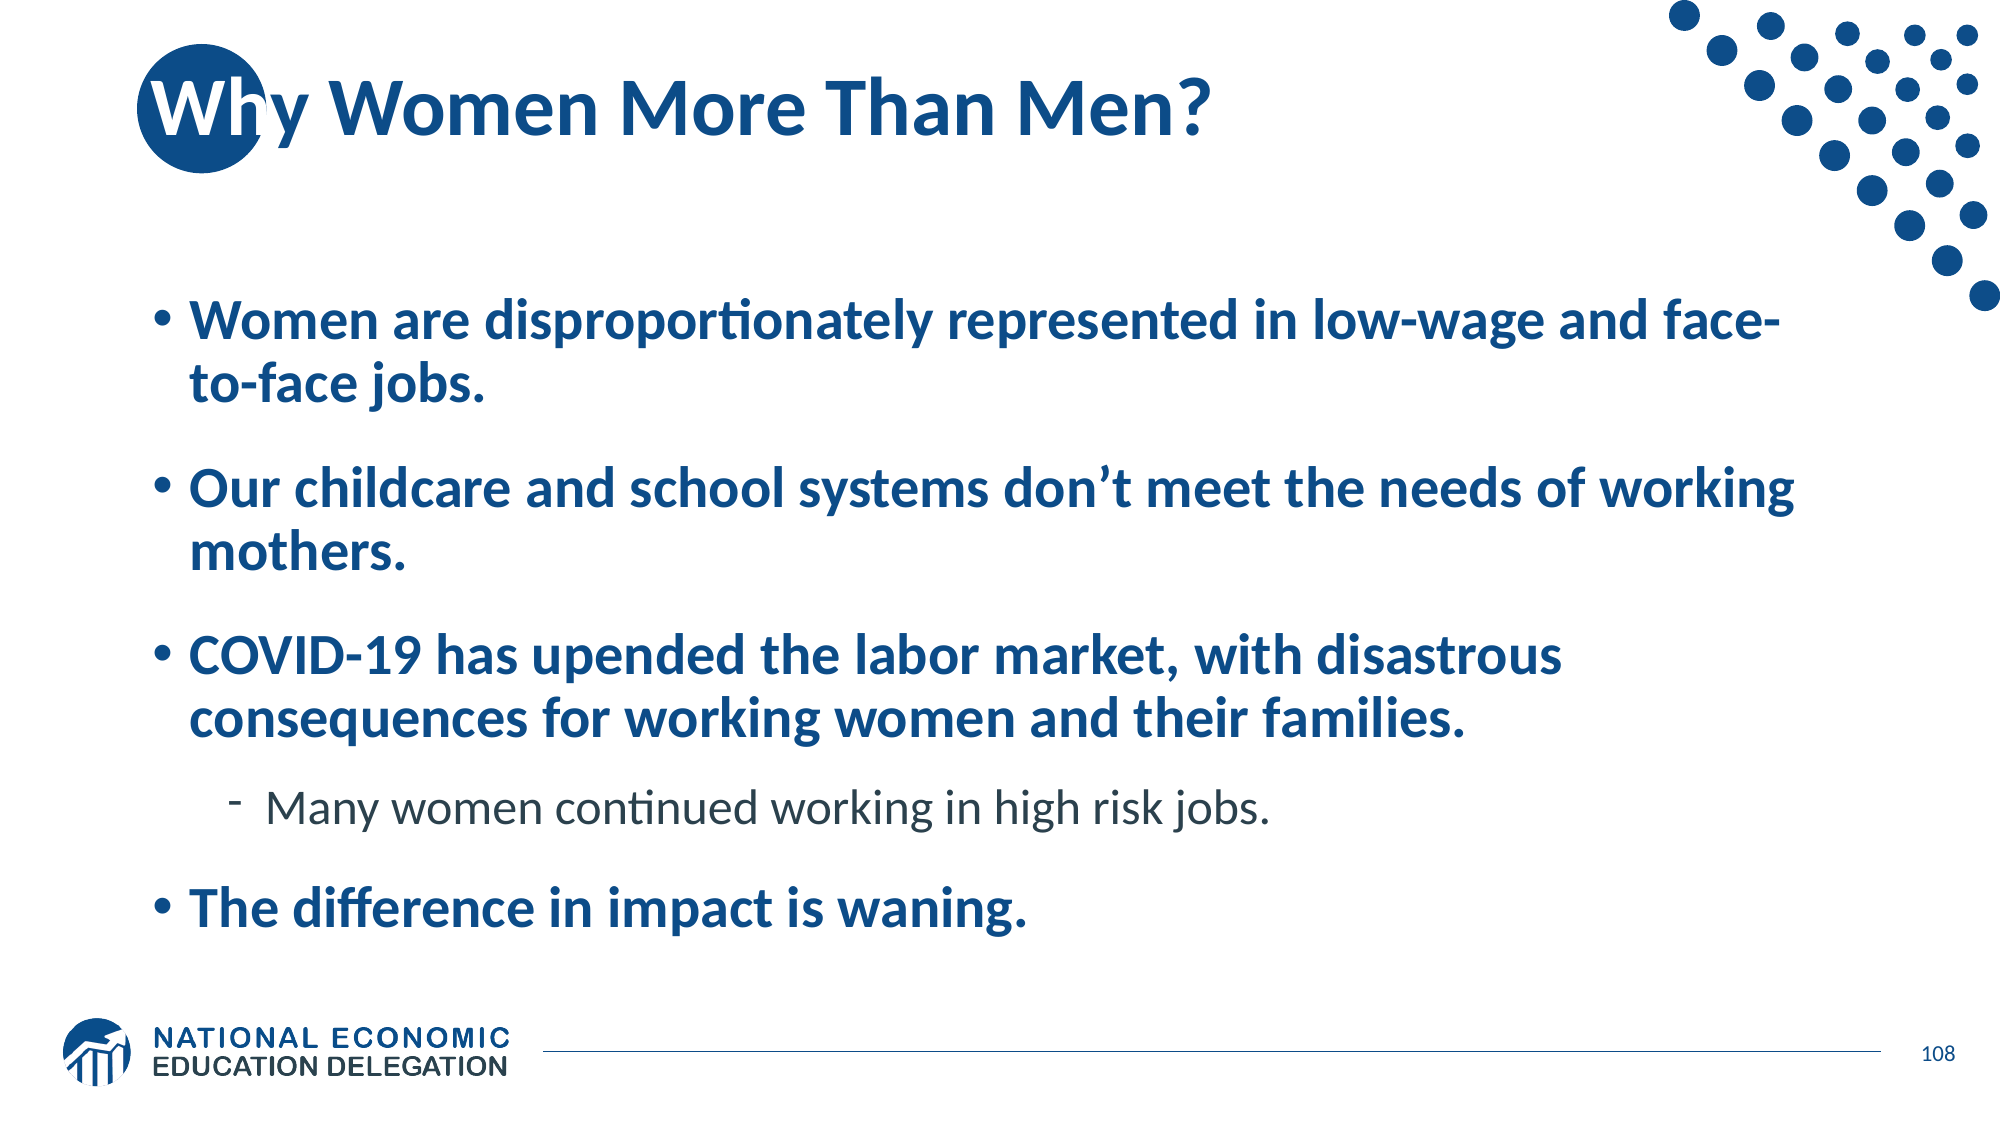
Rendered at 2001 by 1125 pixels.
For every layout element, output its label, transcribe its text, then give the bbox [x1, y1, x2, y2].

title Why Women More Than Men? [135, 0, 1861, 218]
slide_number 108 [1521, 1022, 1972, 1082]
picture [55, 1013, 520, 1091]
list Women are disproportionately represented in low-wage and face-to-face jobs. Our childcare and school systems don’t meet the needs of working mothers. COVID-19 has upended the labor market, with disastrous consequences for working women and their families. Many women continued working in high risk jobs. The difference in impact is waning. [137, 257, 1863, 972]
